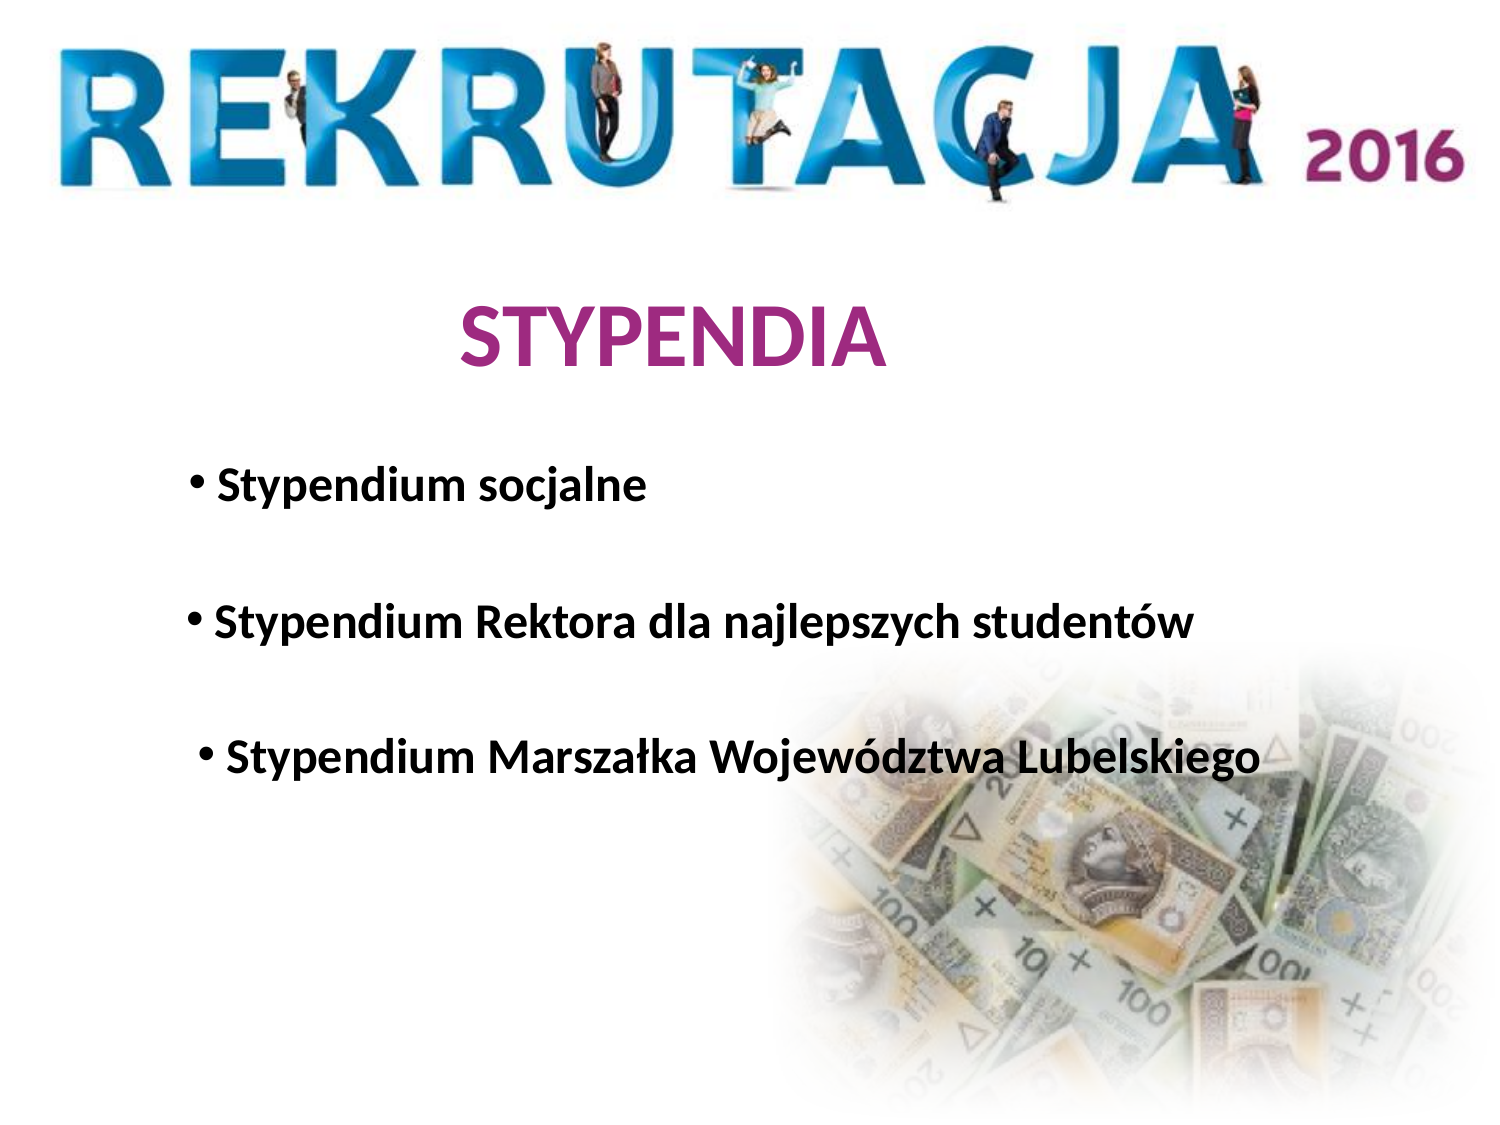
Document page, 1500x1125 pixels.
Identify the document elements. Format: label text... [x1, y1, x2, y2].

text_box STYPENDIA [444, 267, 903, 392]
picture [0, 0, 1500, 1125]
text_box Stypendium socjalne [173, 444, 675, 520]
text_box Stypendium Marszałka Województwa Lubelskiego [182, 715, 756, 791]
text_box Stypendium Rektora dla najlepszych studentów [171, 581, 1500, 656]
